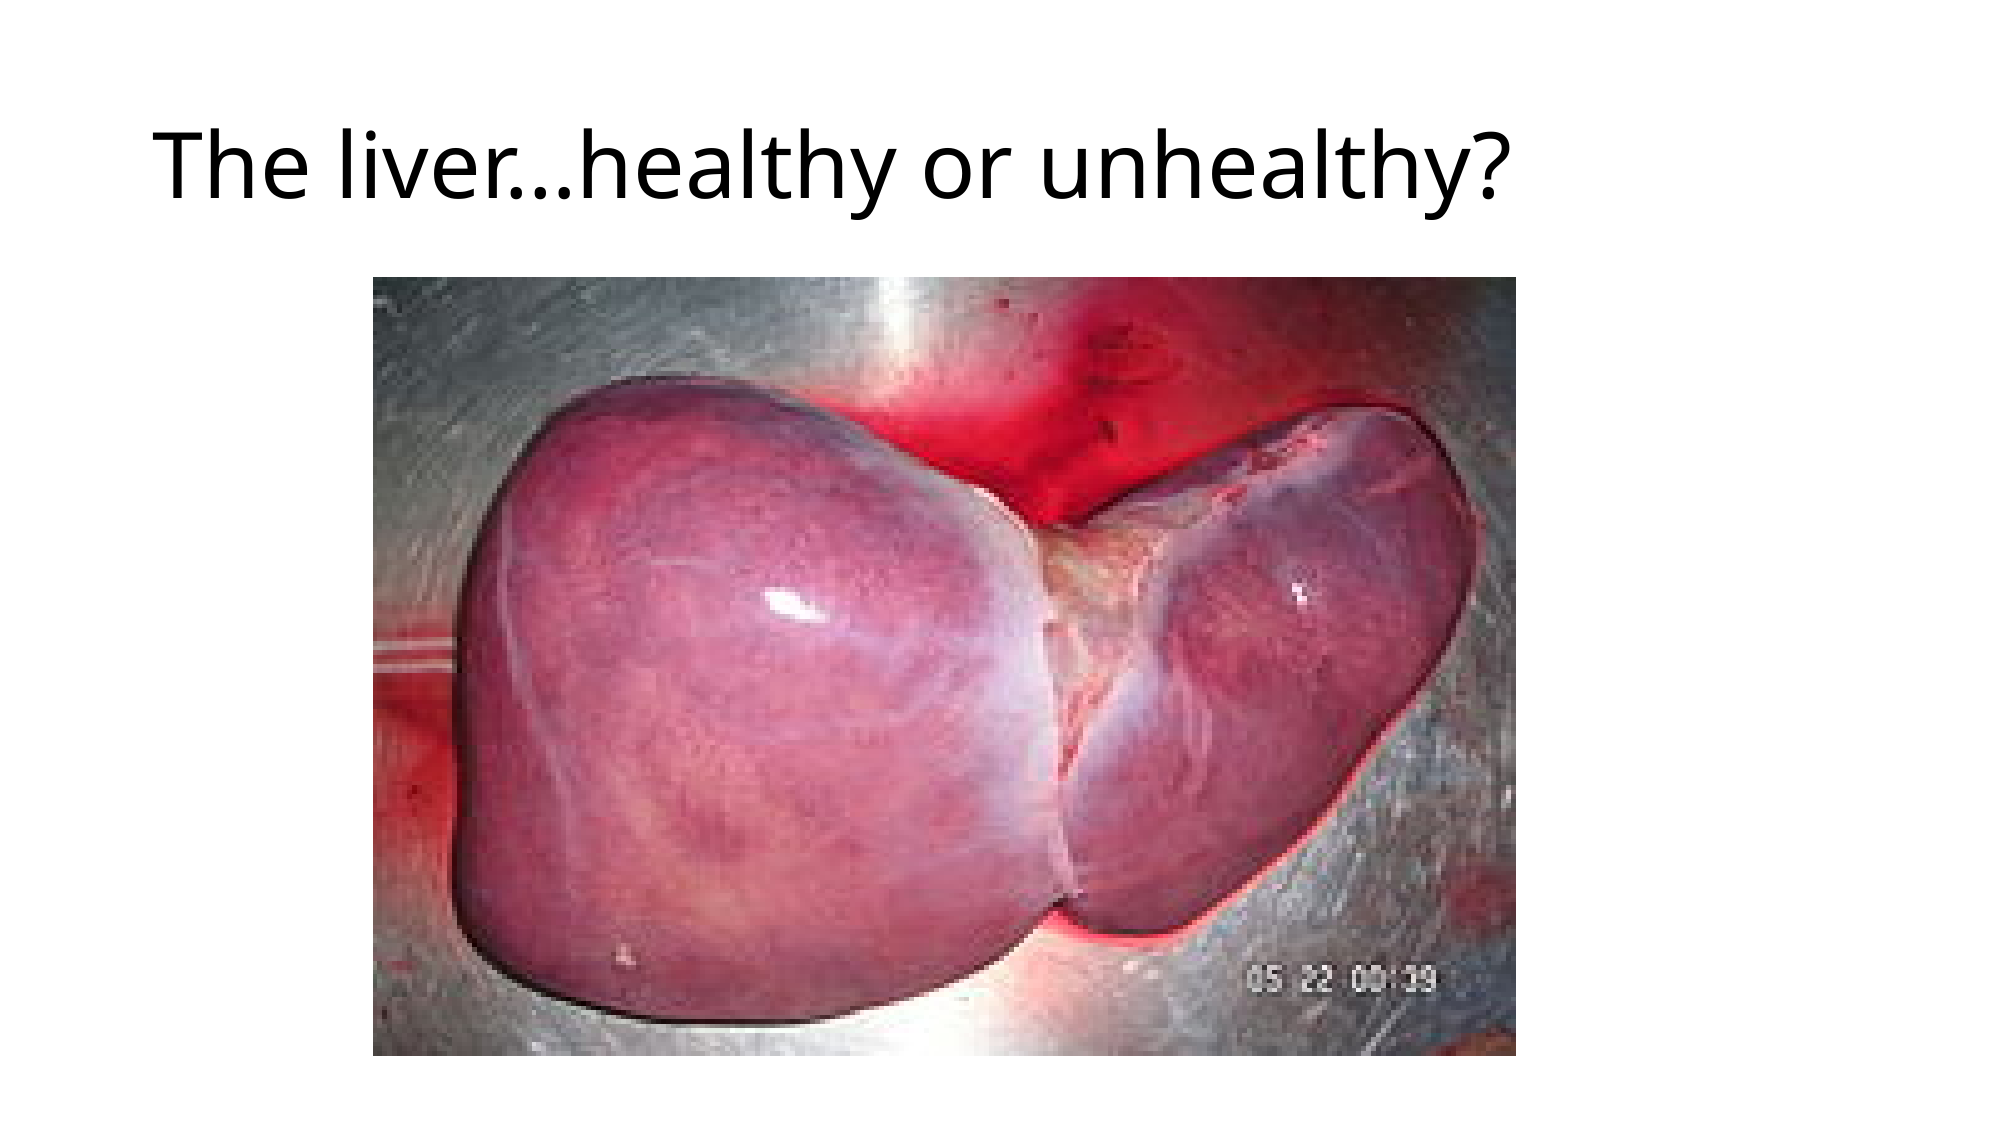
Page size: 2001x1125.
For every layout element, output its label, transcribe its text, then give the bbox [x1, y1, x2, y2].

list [373, 277, 1516, 1057]
title The liver…healthy or unhealthy? [137, 59, 1863, 278]
